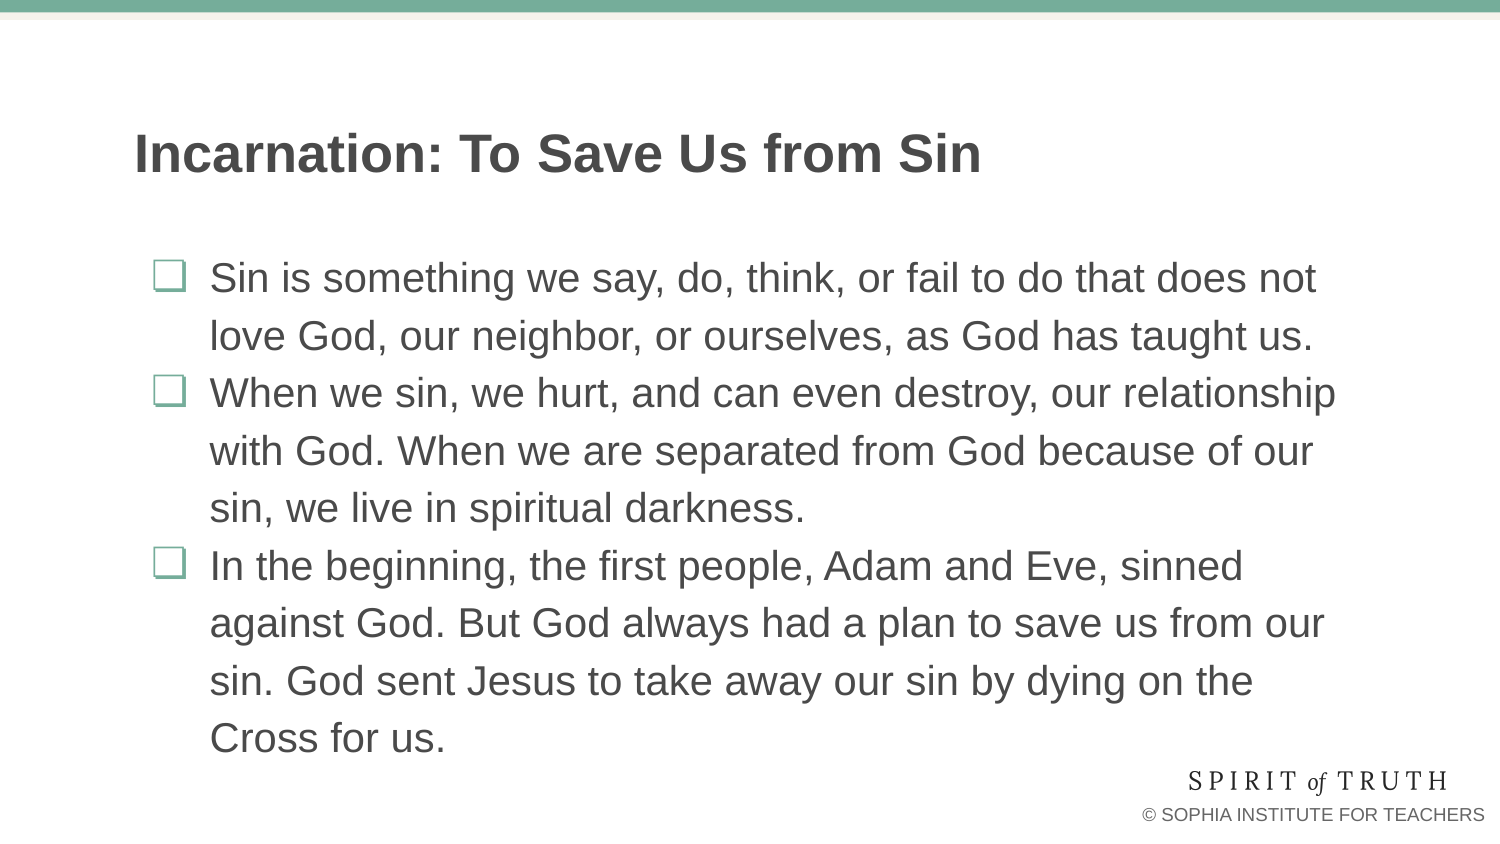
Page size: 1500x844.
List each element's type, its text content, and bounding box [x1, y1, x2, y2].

picture [1186, 768, 1449, 797]
title Incarnation: To Save Us from Sin [119, 103, 1381, 192]
list Sin is something we say, do, think, or fail to do that does not love God, our neighbor, or ourselves, as God has taught us. When we sin, we hurt, and can even destroy, our relationship with God. When we are separated from God because of our sin, we live in spiritual darkness. In the beginning, the first people, Adam and Eve, sinned against God. But God always had a plan to save us from our sin. God sent Jesus to take away our sin by dying on the Cross for us. [119, 228, 1381, 755]
